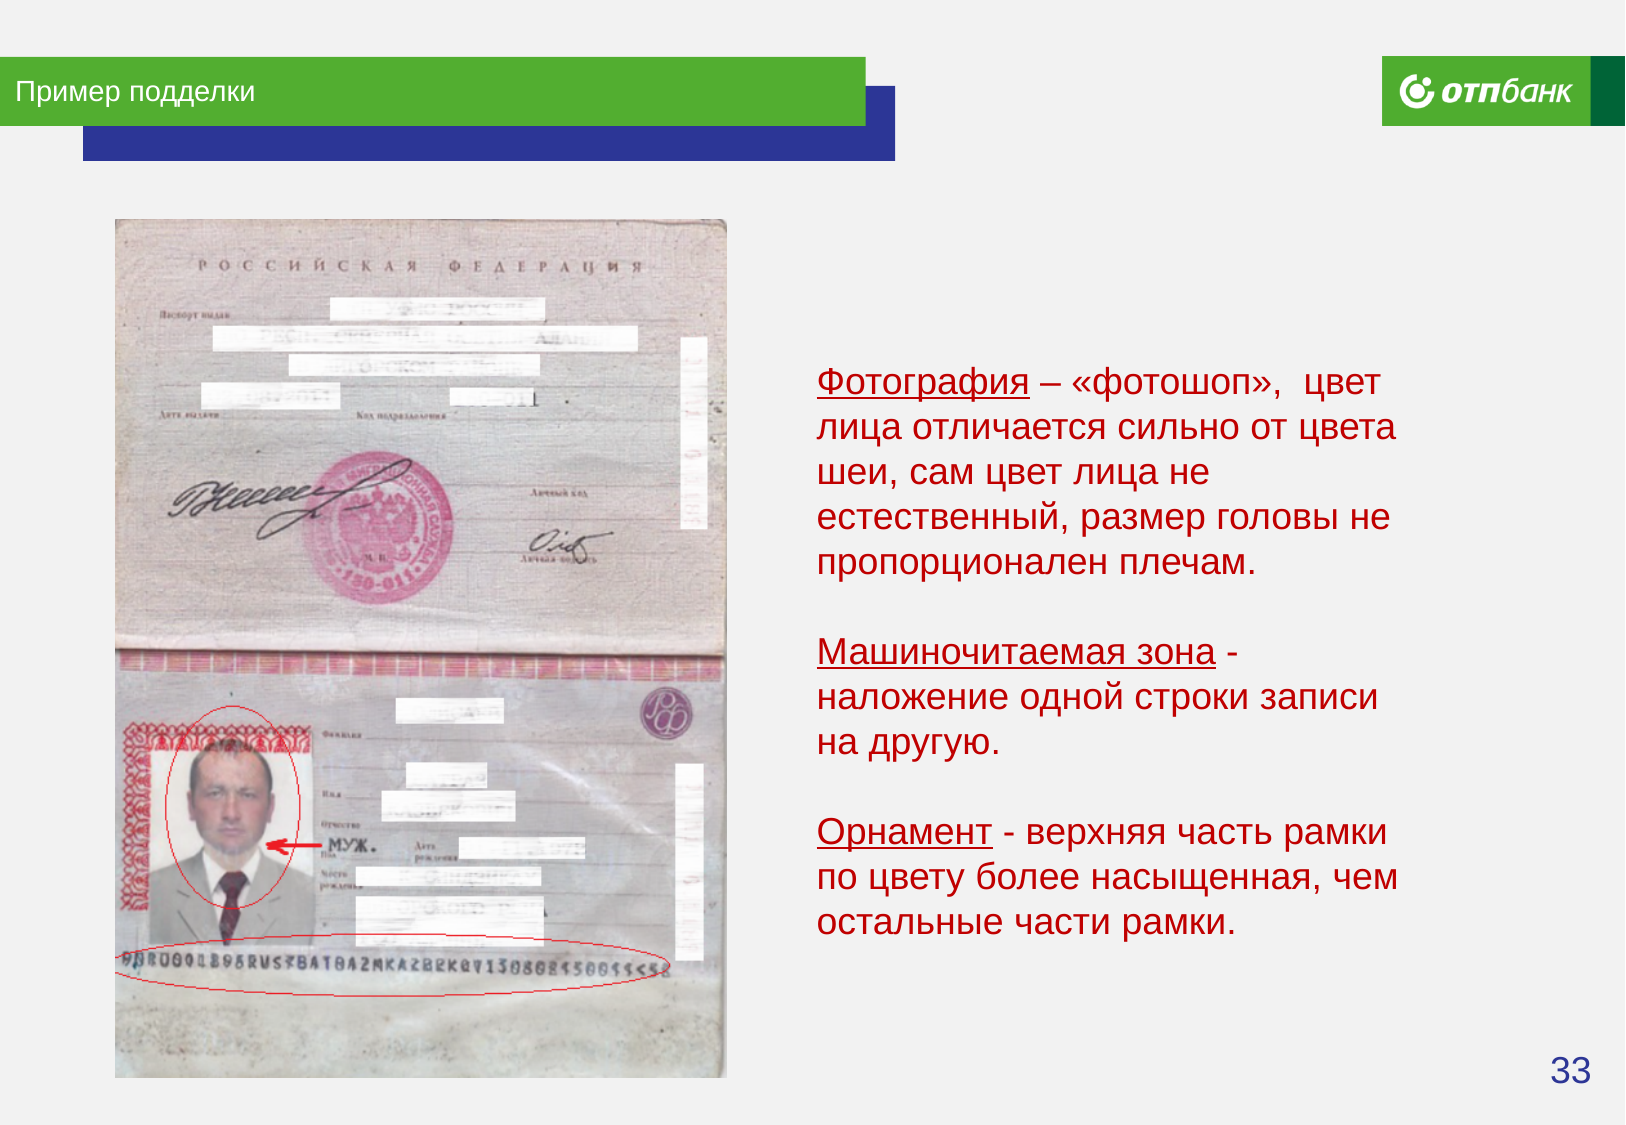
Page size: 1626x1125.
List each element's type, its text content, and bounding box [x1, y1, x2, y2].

text_box Фотография – «фотошоп», цвет лица отличается сильно от цвета шеи, сам цвет лица не естественный, размер головы не пропорционален плечам. Машиночитаемая зона - наложение одной строки записи на другую. Орнамент - верхняя часть рамки по цвету более насыщенная, чем остальные части рамки. [801, 349, 1428, 950]
picture [1382, 56, 1625, 126]
picture [115, 219, 727, 1078]
slide_number 33 [1526, 1035, 1616, 1102]
title Пример подделки [0, 56, 860, 124]
